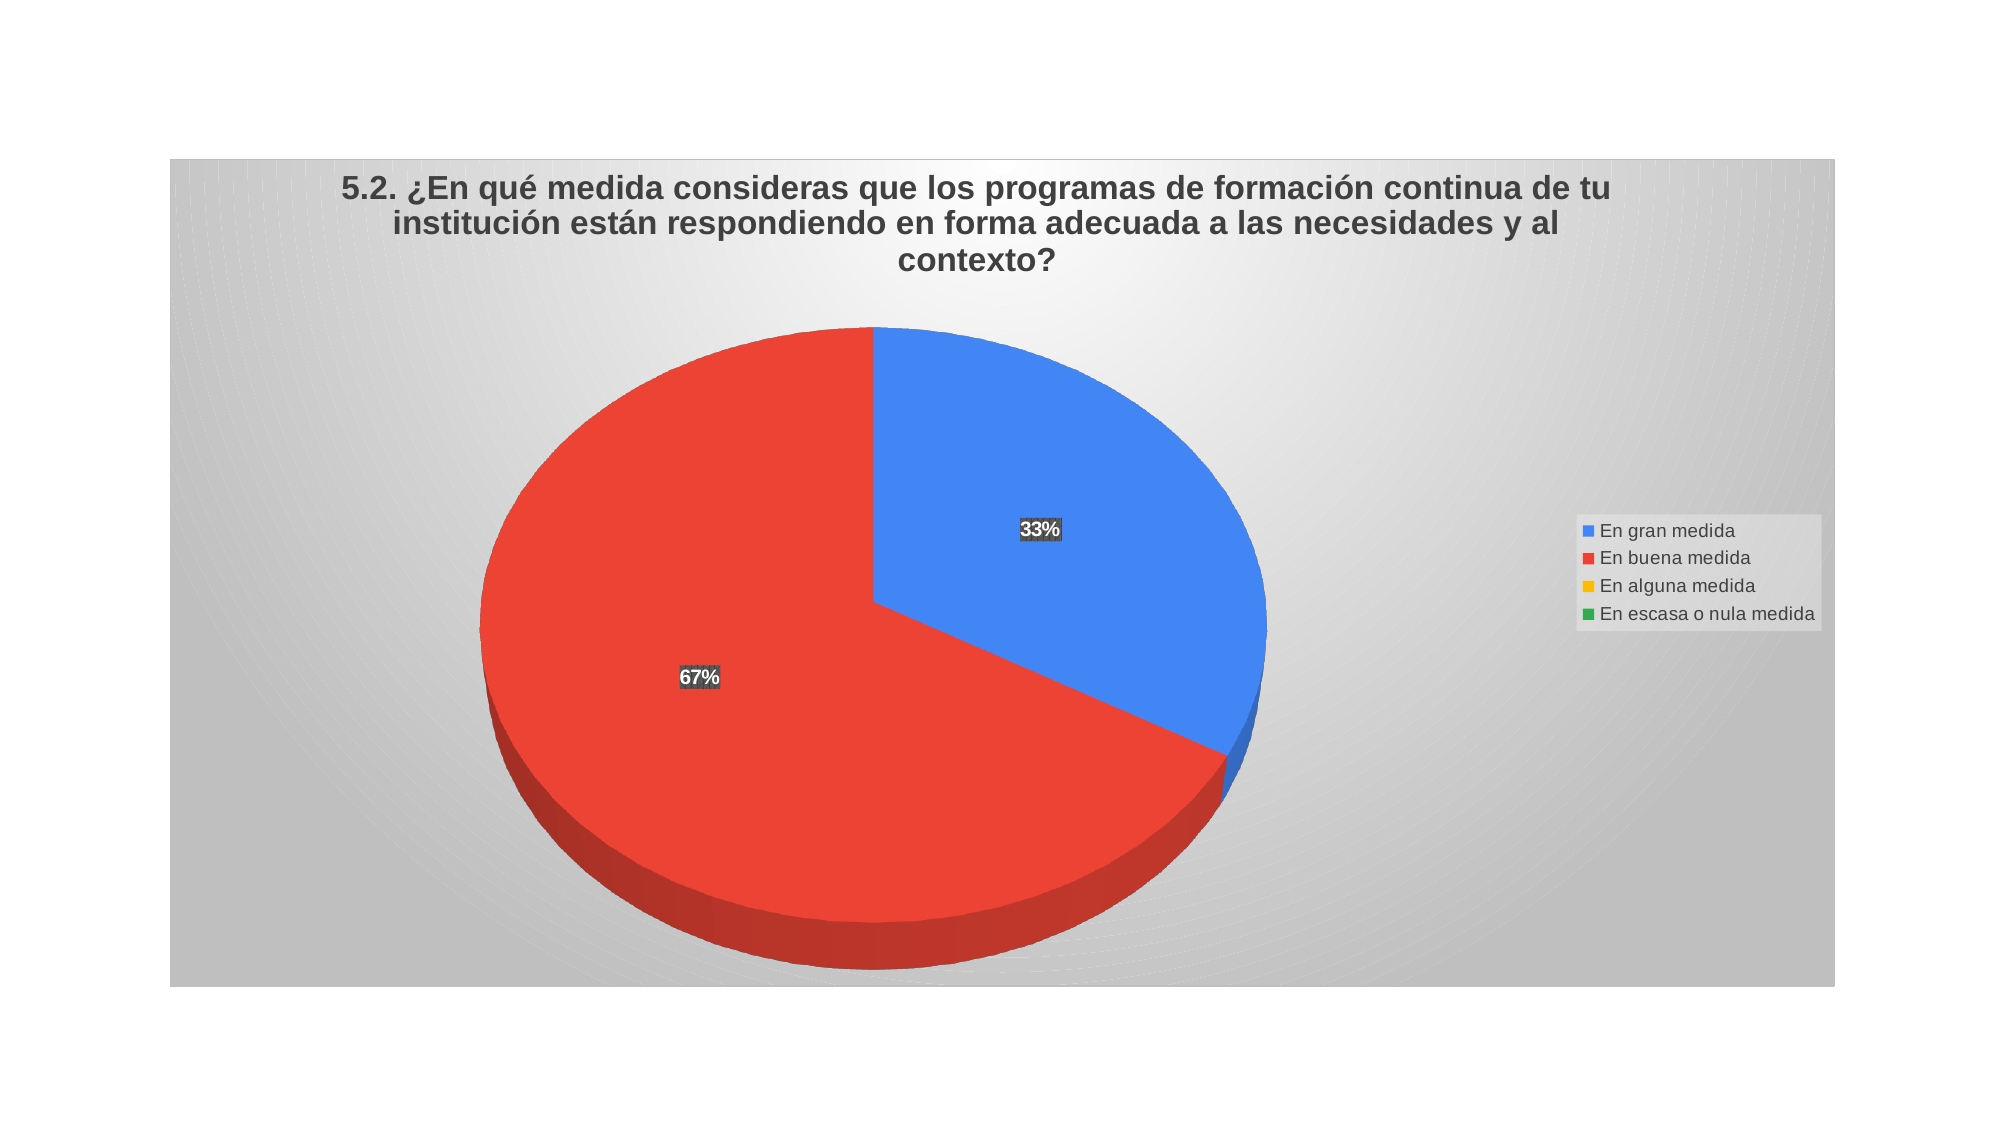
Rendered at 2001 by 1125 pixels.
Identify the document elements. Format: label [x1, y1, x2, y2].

chart [169, 158, 1835, 988]
